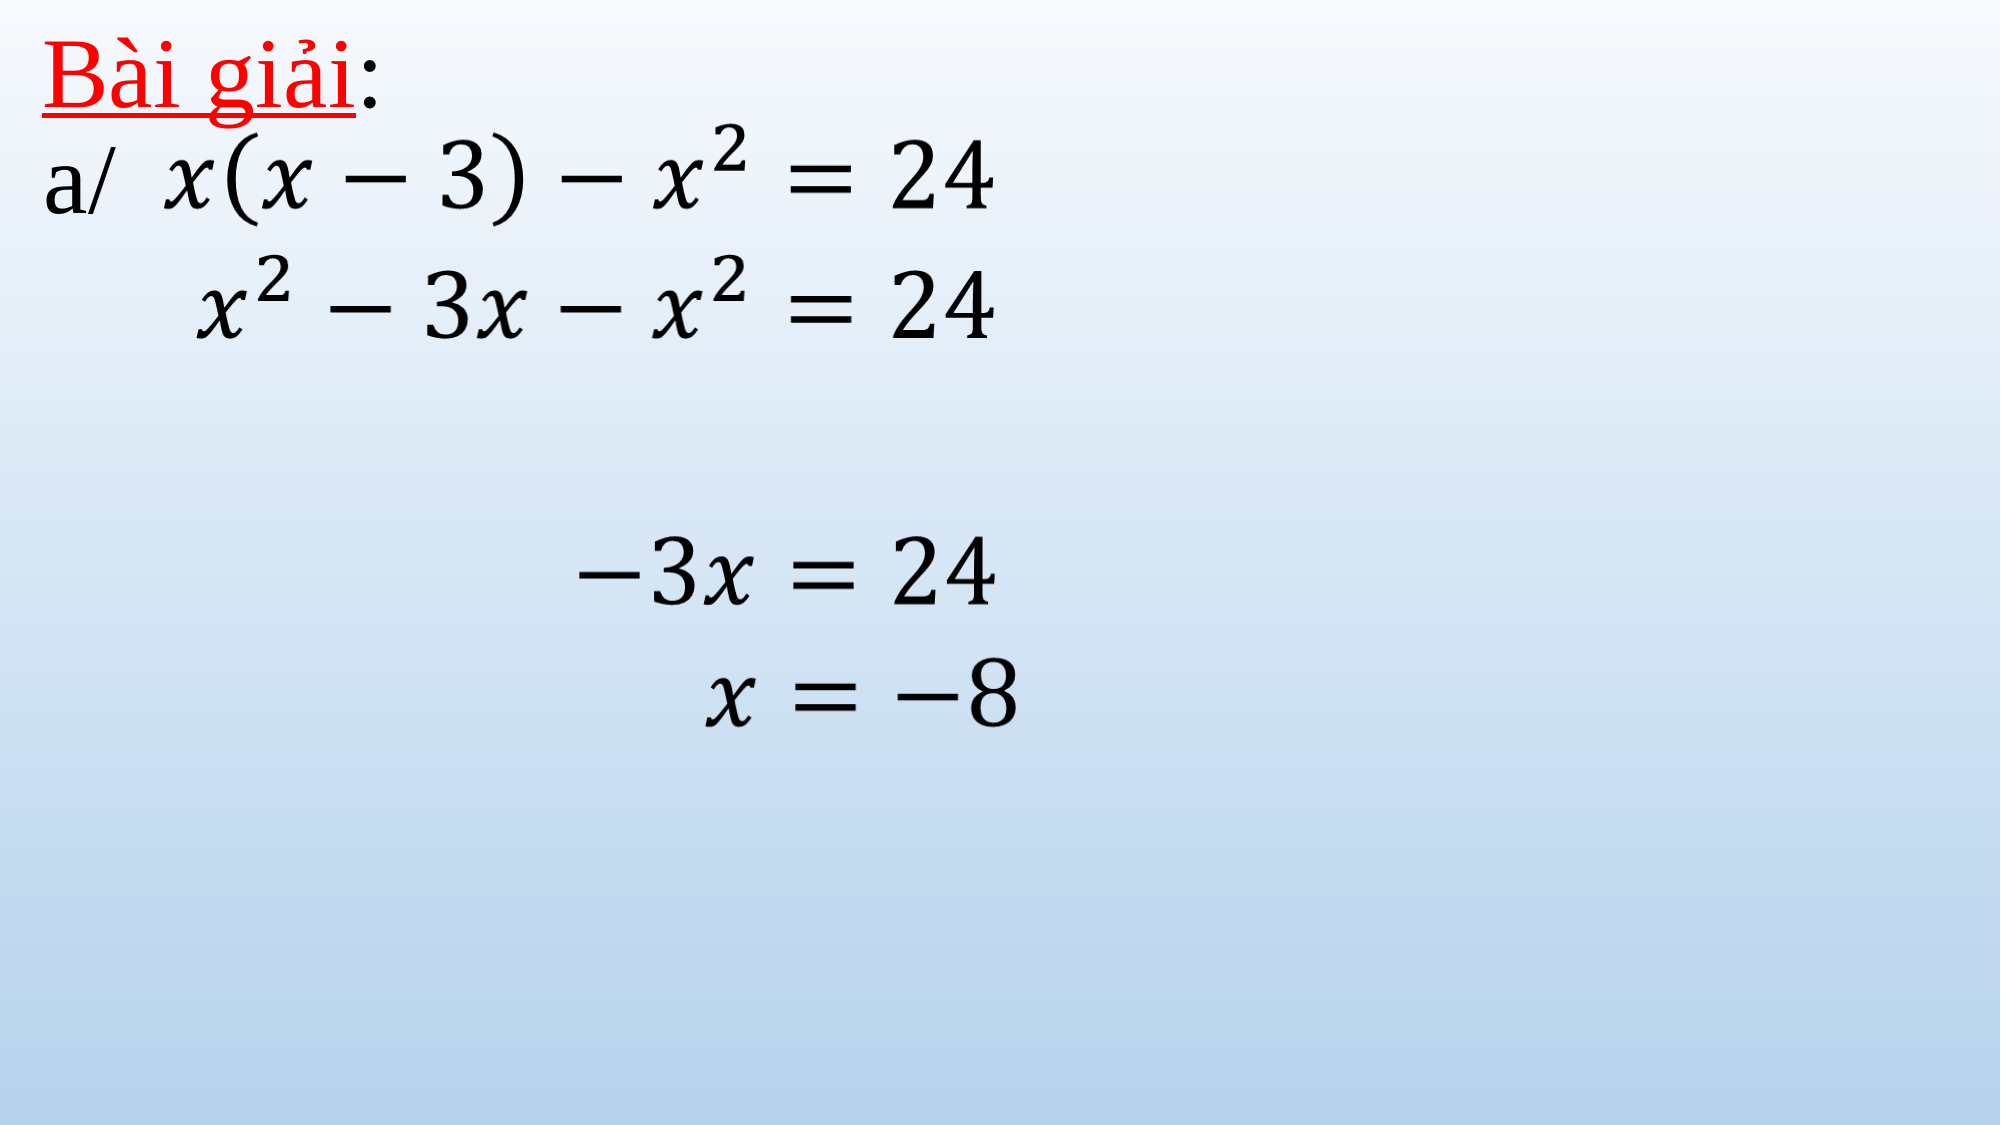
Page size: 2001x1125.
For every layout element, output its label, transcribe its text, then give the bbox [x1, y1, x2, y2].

text_box [131, 105, 1028, 243]
text_box [543, 502, 1028, 640]
text_box Bài giải: [27, 0, 399, 135]
text_box [676, 623, 1050, 761]
text_box [165, 236, 1028, 373]
text_box a/ [28, 106, 131, 242]
